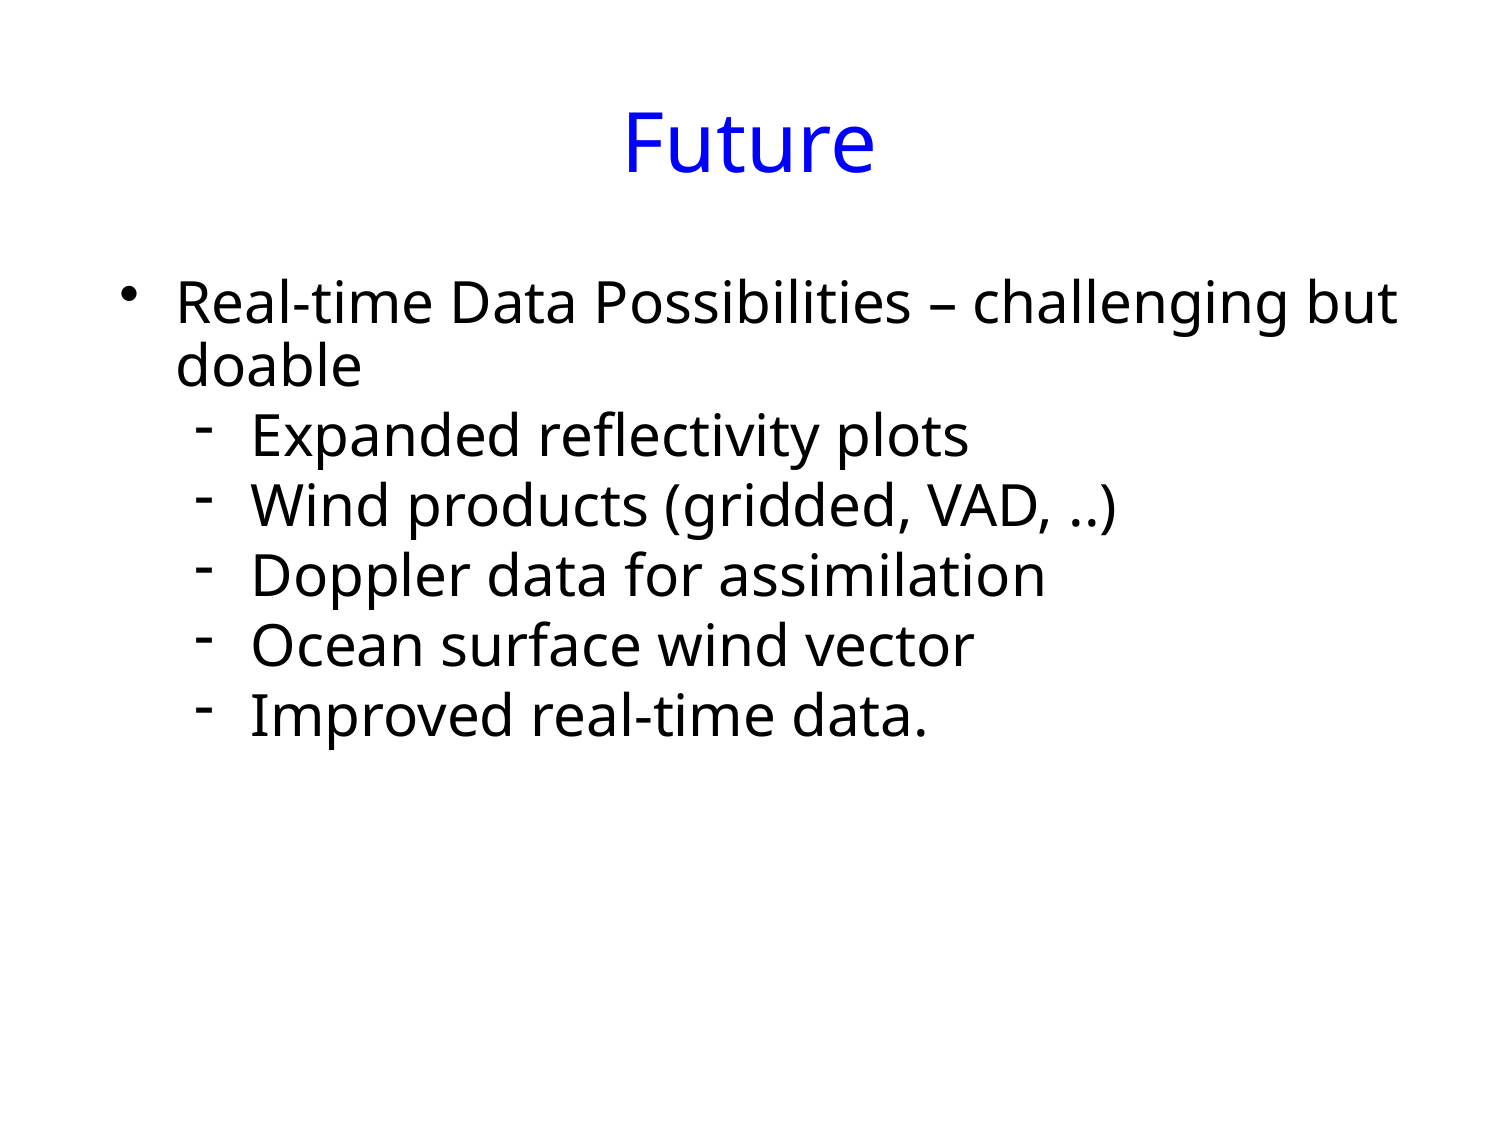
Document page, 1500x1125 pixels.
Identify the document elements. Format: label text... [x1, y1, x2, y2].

title Future [75, 45, 1425, 233]
text_box Real-time Data Possibilities – challenging but doable Expanded reflectivity plots Wind products (gridded, VAD, ..) Doppler data for assimilation Ocean surface wind vector Improved real-time data. [104, 265, 1500, 605]
